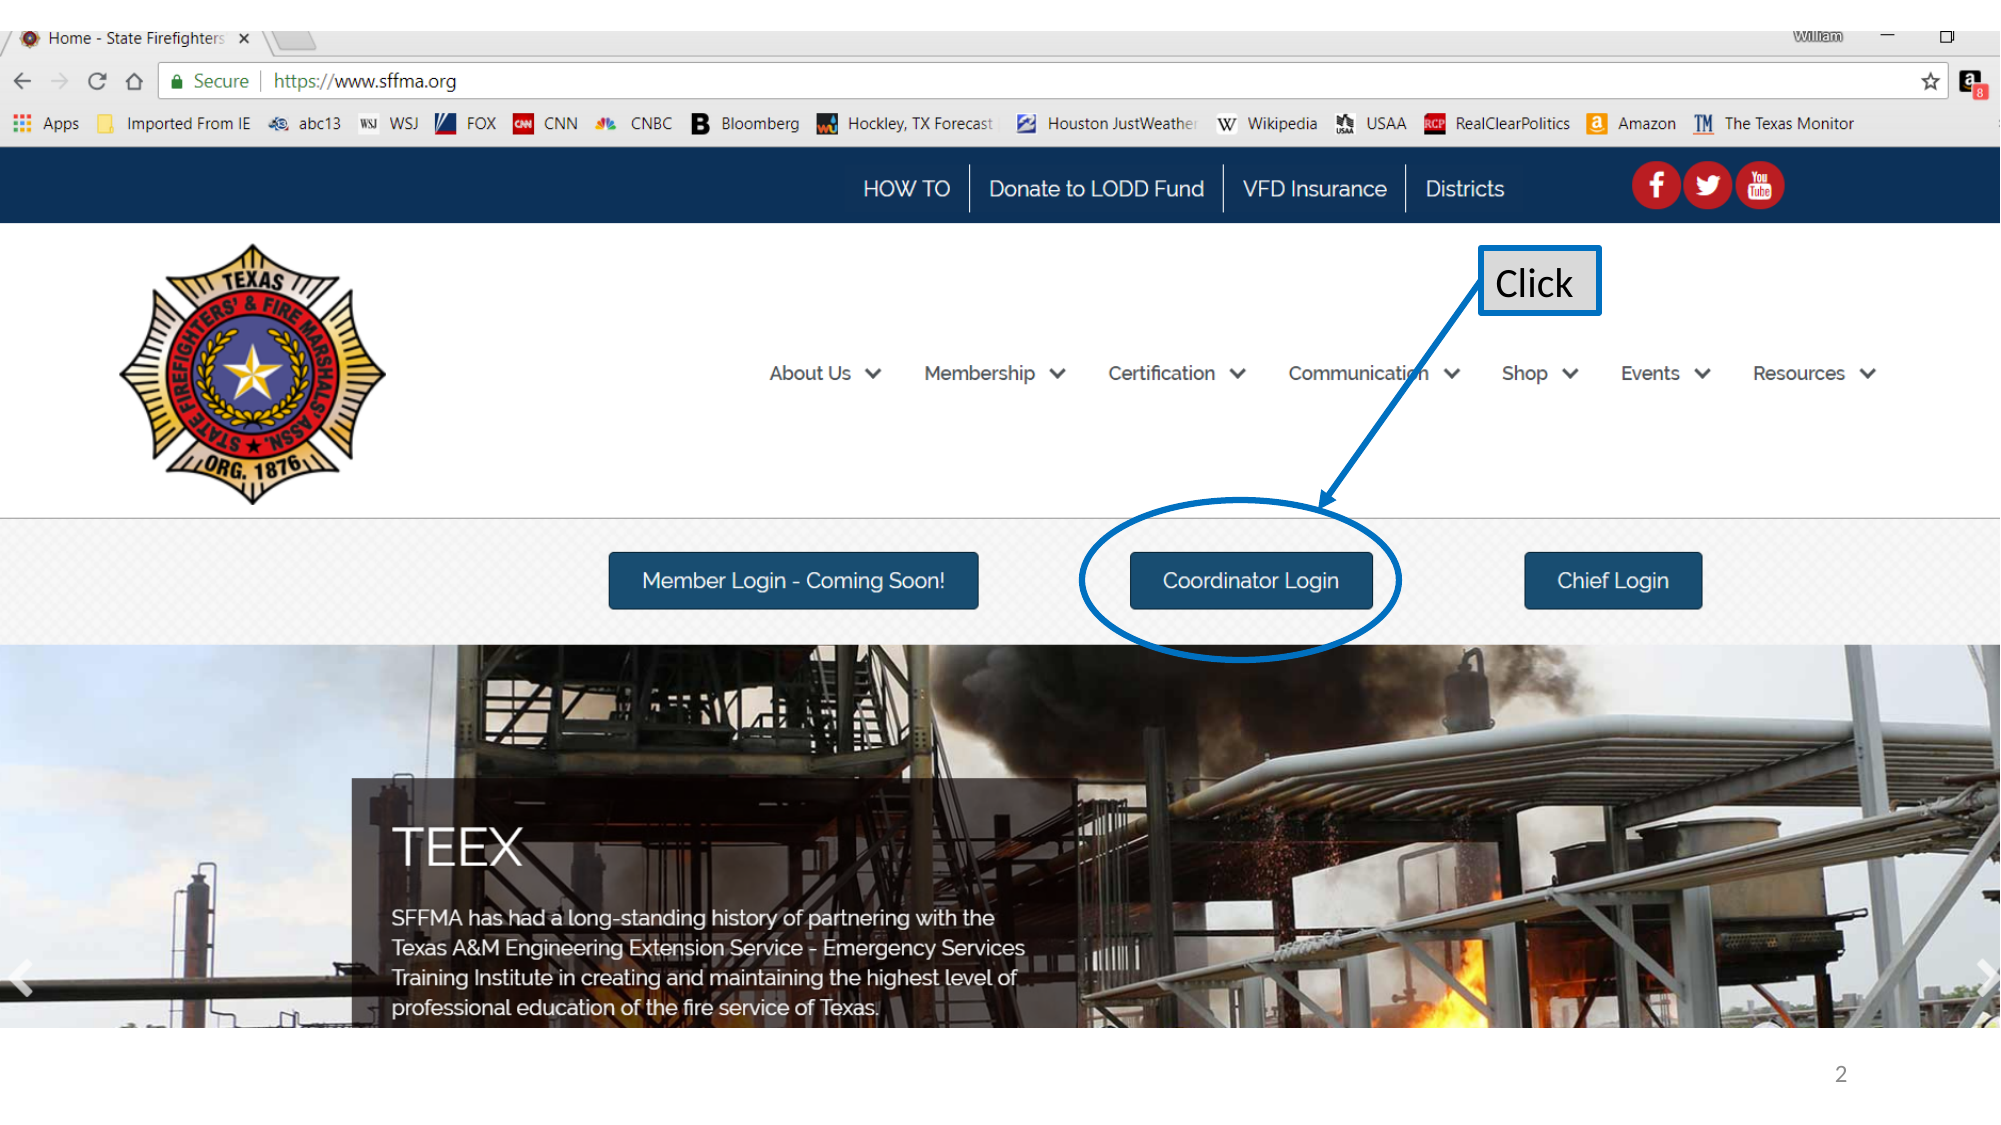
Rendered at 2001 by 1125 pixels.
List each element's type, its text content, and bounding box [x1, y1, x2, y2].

slide_number 2 [1412, 1042, 1863, 1103]
picture [0, 31, 2000, 1028]
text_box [1317, 280, 1481, 510]
